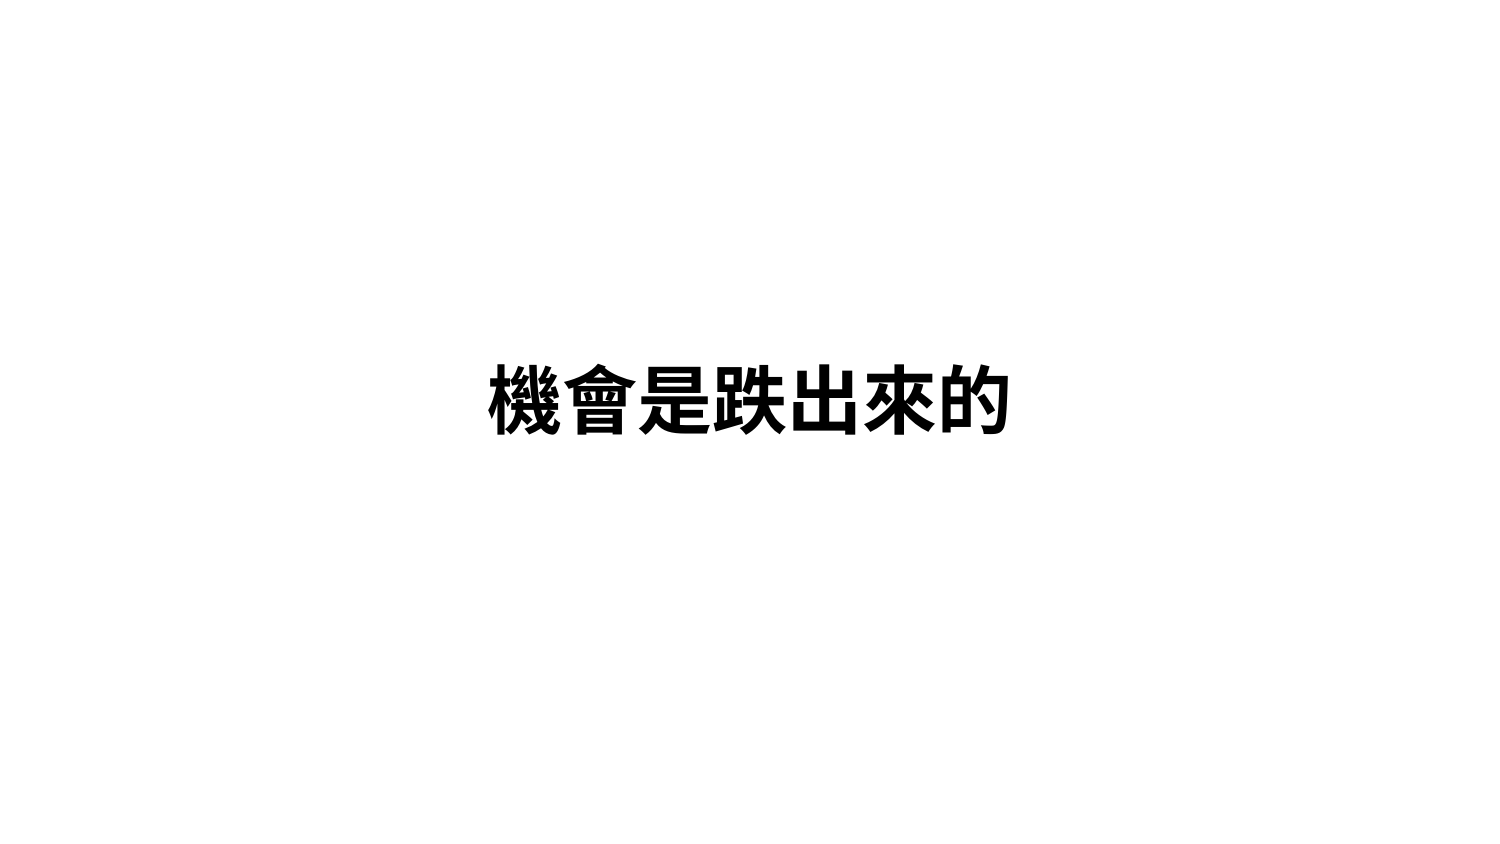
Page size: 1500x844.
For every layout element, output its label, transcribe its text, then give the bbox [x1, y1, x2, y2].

title 機會是跌出來的 [51, 122, 1449, 459]
